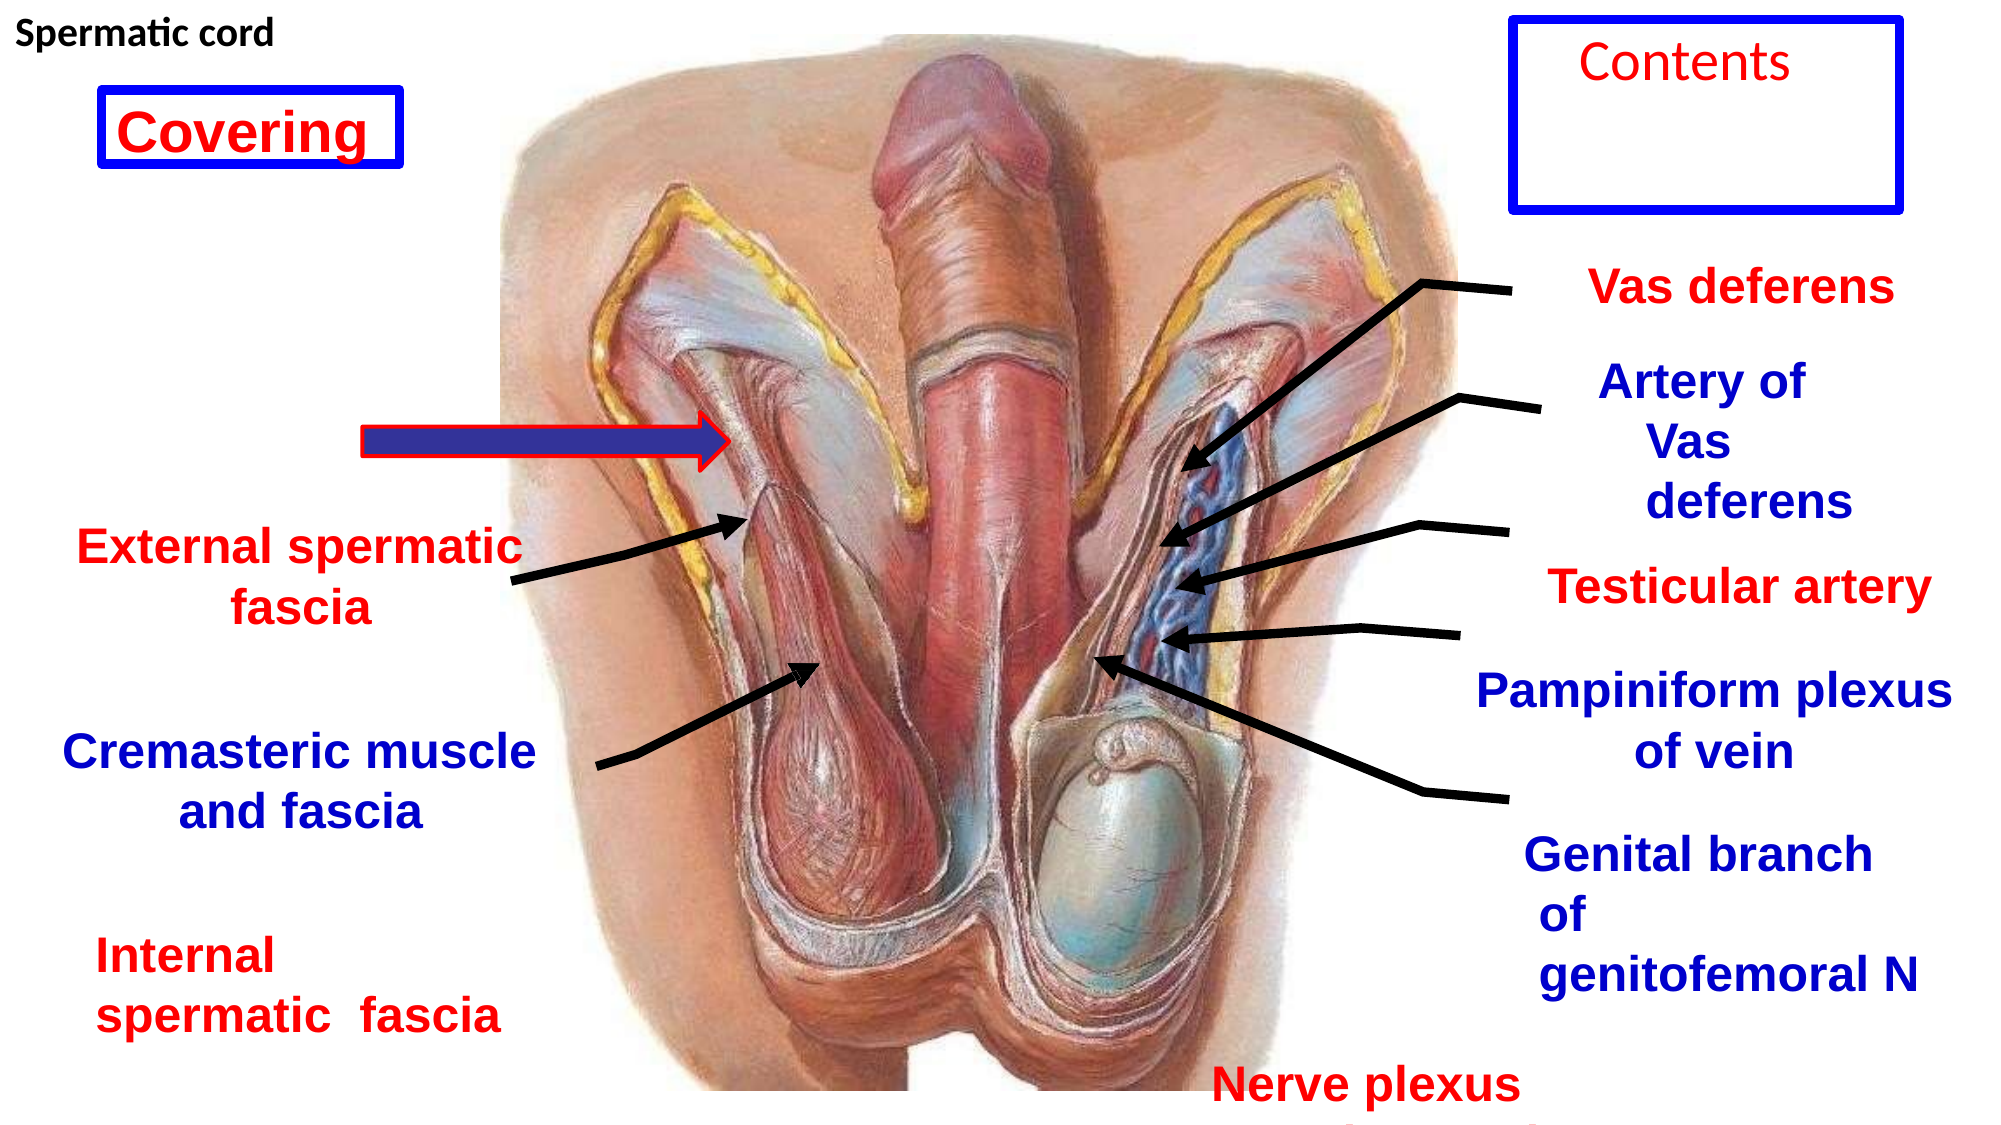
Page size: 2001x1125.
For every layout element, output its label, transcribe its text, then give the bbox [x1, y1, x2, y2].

text_box External spermatic fascia [74, 511, 357, 635]
text_box Internal spermatic fascia [93, 920, 495, 1043]
text_box Spermatic cord [12, 3, 278, 56]
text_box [362, 411, 820, 772]
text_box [500, 34, 1543, 1091]
text_box Cremasteric muscle and fascia [60, 716, 495, 839]
text_box Vas deferens Artery of Vas deferens Testicular artery Pampiniform plexus of vein Genital branch of genitofemoral N Nerve plexus Lymph vessels [1208, 251, 1956, 1125]
title Contents [1512, 19, 1900, 210]
text_box Covering [101, 90, 400, 164]
